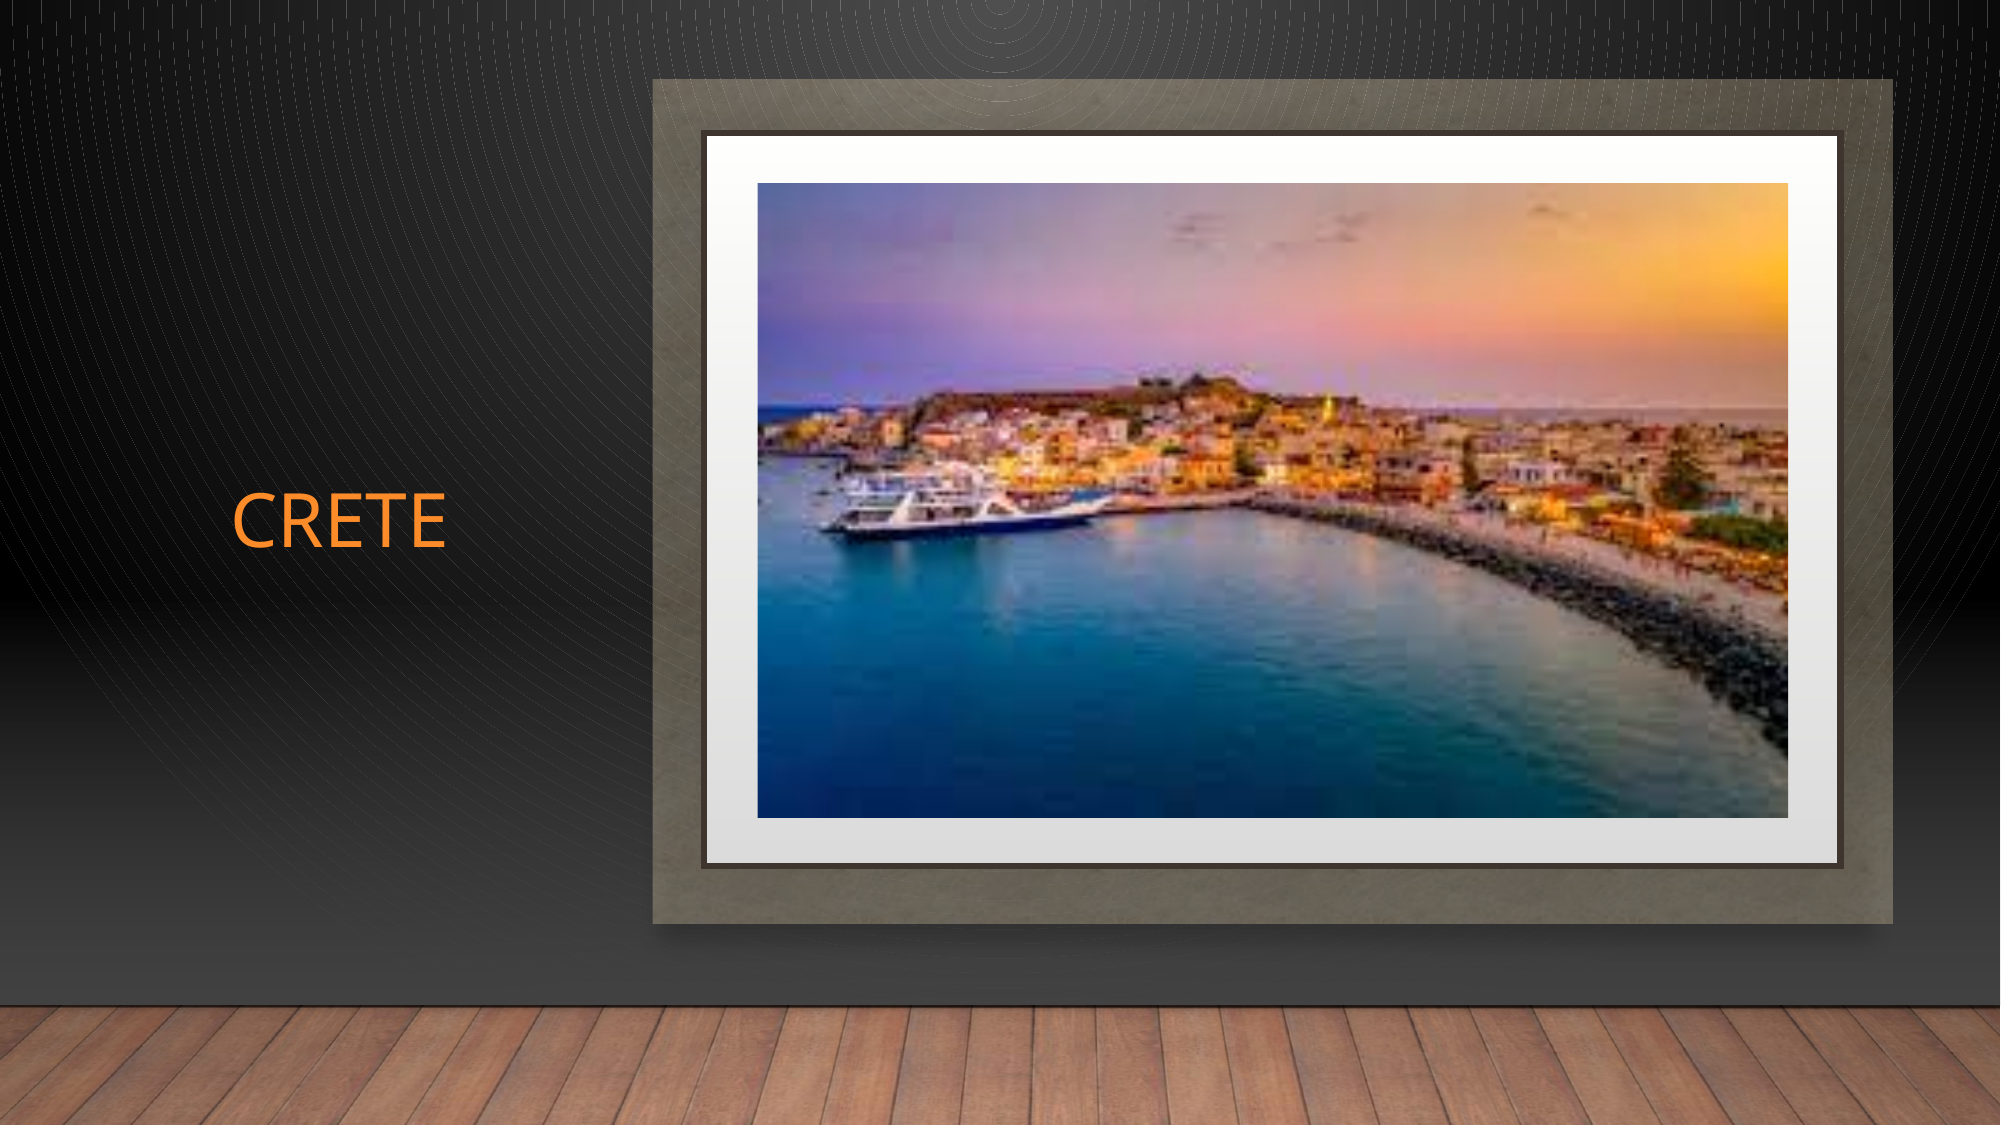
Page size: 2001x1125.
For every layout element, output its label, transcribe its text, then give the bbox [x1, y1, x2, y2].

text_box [652, 78, 1894, 924]
title Crete [108, 241, 572, 564]
picture [0, 1008, 2000, 1125]
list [757, 182, 1789, 818]
text_box [0, 593, 2000, 1005]
